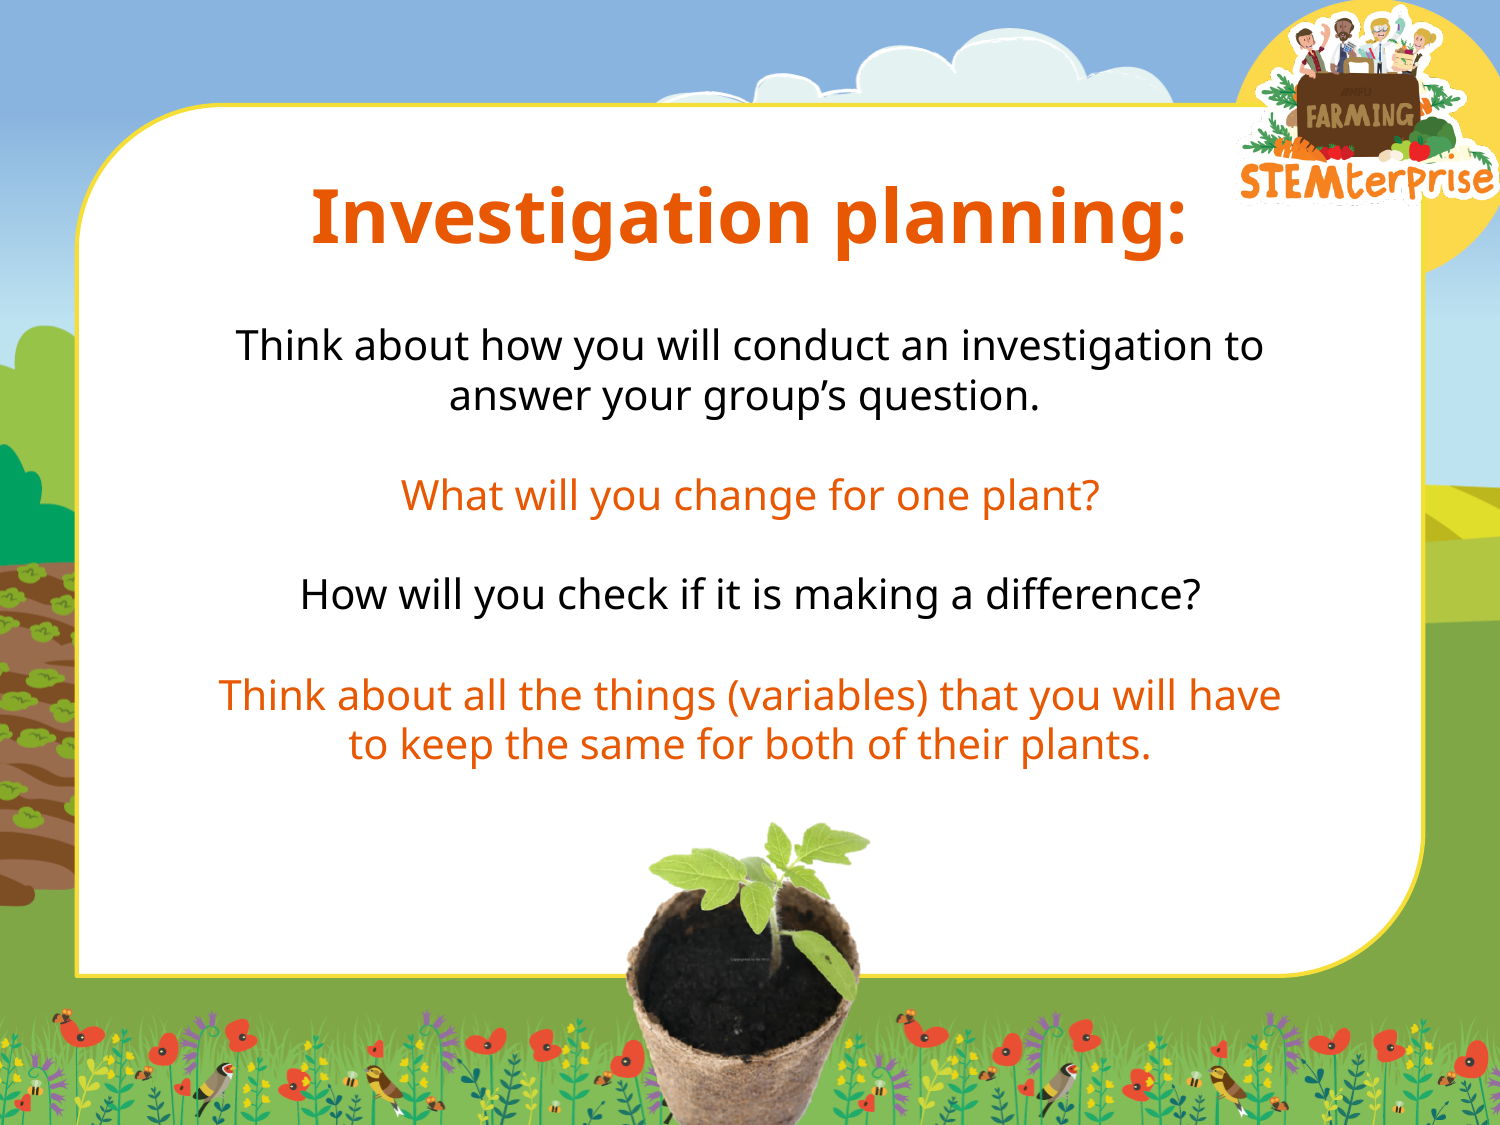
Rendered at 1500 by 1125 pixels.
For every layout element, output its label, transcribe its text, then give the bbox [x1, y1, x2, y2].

picture [0, 0, 1500, 1125]
text_box [74, 102, 1426, 978]
text_box Investigation planning: Think about how you will conduct an investigation to answer your group’s question. What will you change for one plant? How will you check if it is making a difference? Think about all the things (variables) that you will have to keep the same for both of their plants. [189, 160, 1312, 776]
